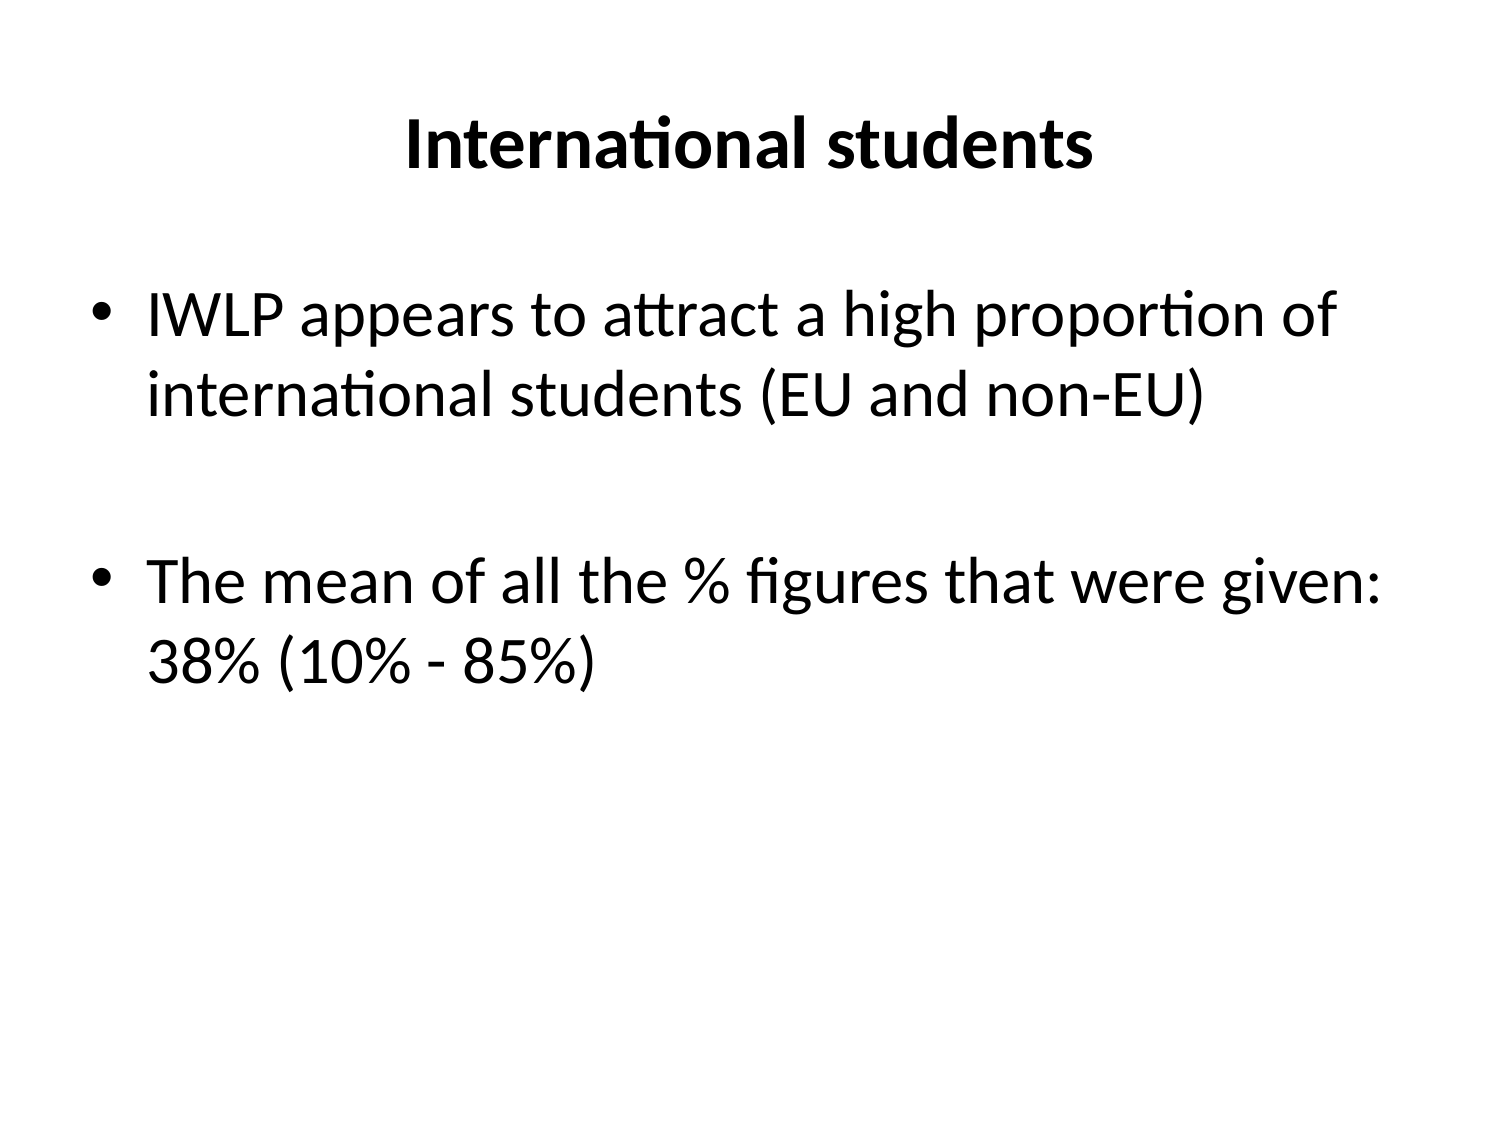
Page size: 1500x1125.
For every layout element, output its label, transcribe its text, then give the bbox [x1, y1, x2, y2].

list IWLP appears to attract a high proportion of international students (EU and non-EU) The mean of all the % figures that were given: 38% (10% - 85%) [75, 262, 1425, 1005]
title International students [75, 45, 1425, 233]
